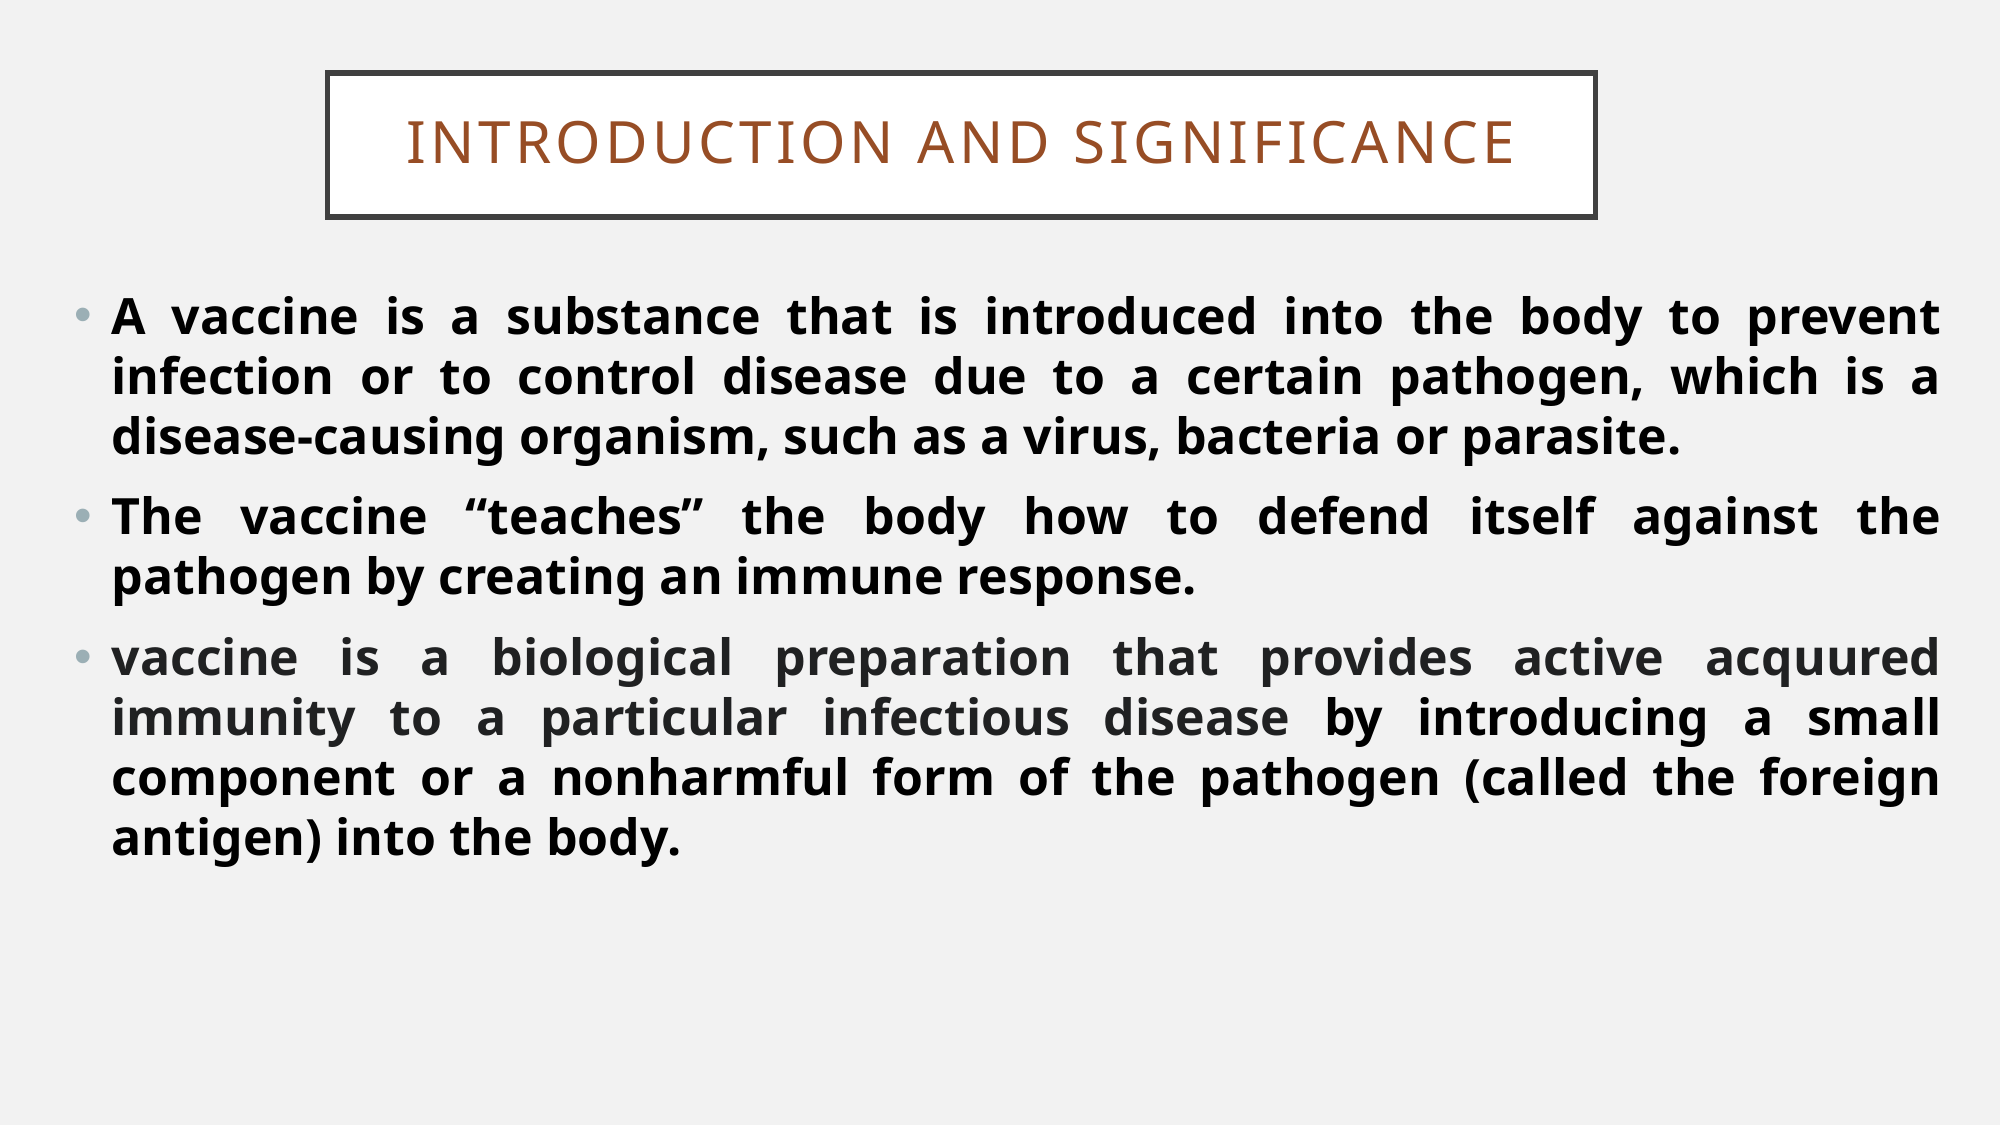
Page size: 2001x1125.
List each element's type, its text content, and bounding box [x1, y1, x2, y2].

list A vaccine is a substance that is introduced into the body to prevent infection or to control disease due to a certain pathogen, which is a disease-causing organism, such as a virus, bacteria or parasite. The vaccine “teaches” the body how to defend itself against the pathogen by creating an immune response. vaccine is a biological preparation that provides active acquured immunity to a particular infectious disease by introducing a small component or a nonharmful form of the pathogen (called the foreign antigen) into the body. [59, 276, 1957, 989]
title introduction and significance [325, 70, 1598, 220]
